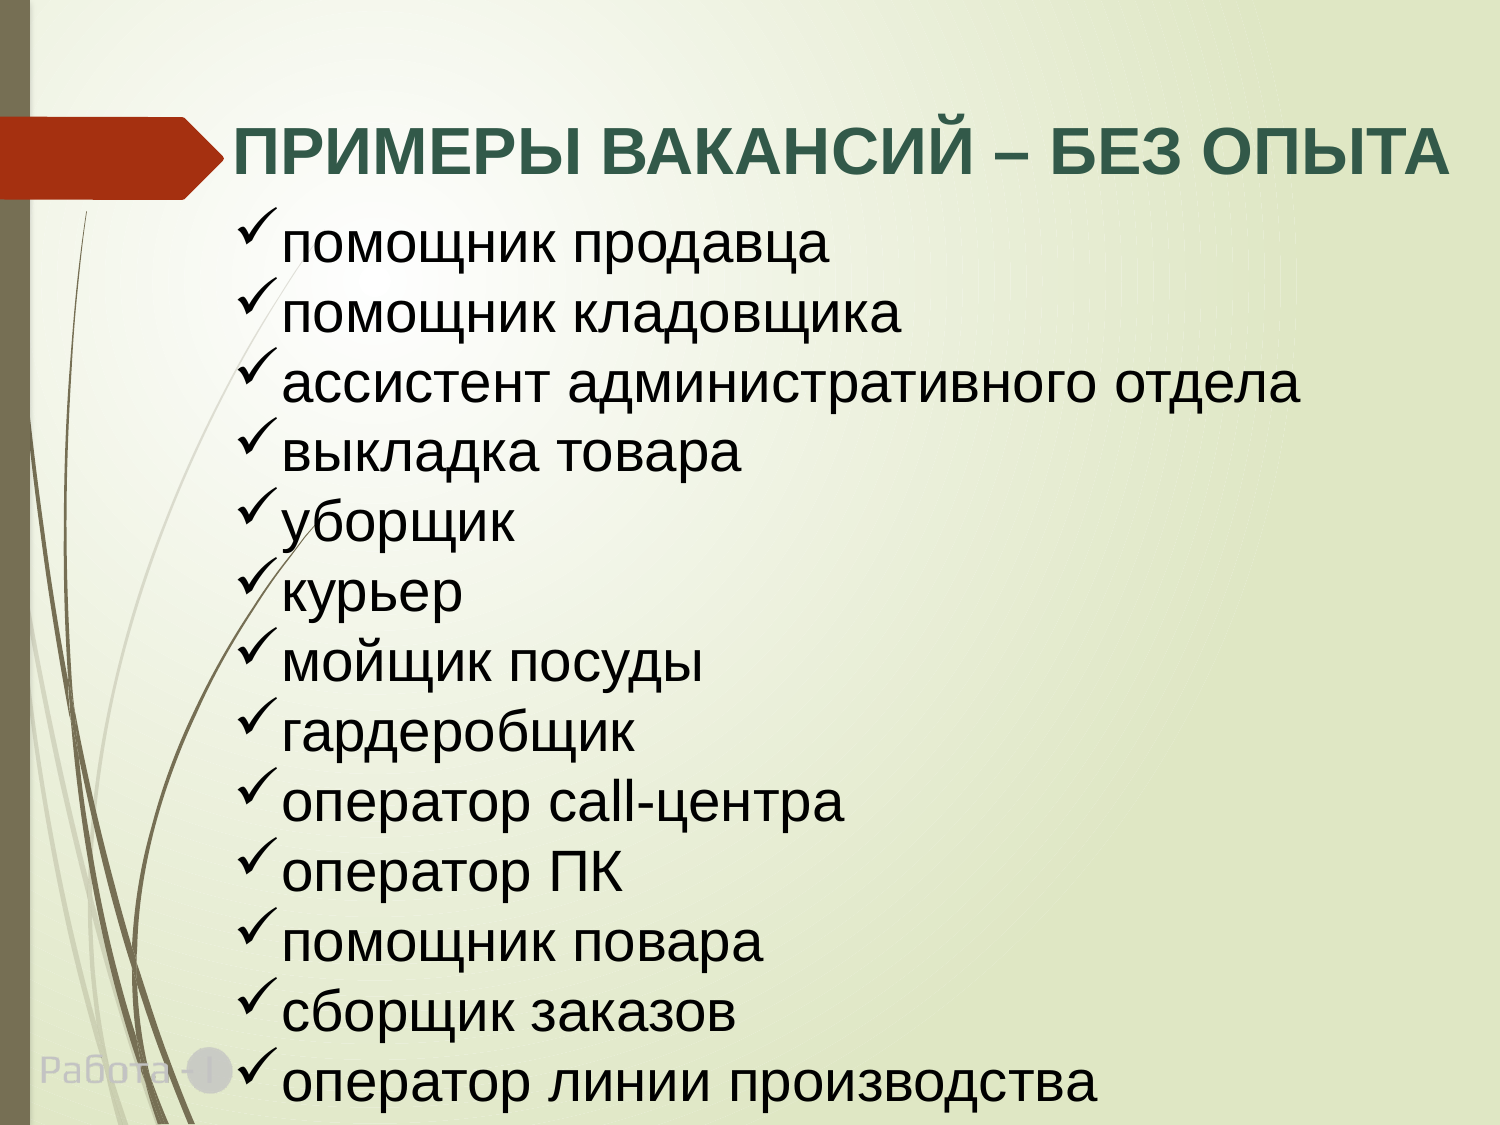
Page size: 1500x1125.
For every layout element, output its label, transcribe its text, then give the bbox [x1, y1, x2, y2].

text_box ПРИМЕРЫ ВАКАНСИЙ – БЕЗ ОПЫТА [232, 100, 1500, 196]
picture [41, 1046, 233, 1095]
text_box помощник продавца помощник кладовщика ассистент административного отдела выкладка товара уборщик курьер мойщик посуды гардеробщик оператор call-центра оператор ПК помощник повара сборщик заказов оператор линии производства [218, 196, 1471, 1125]
